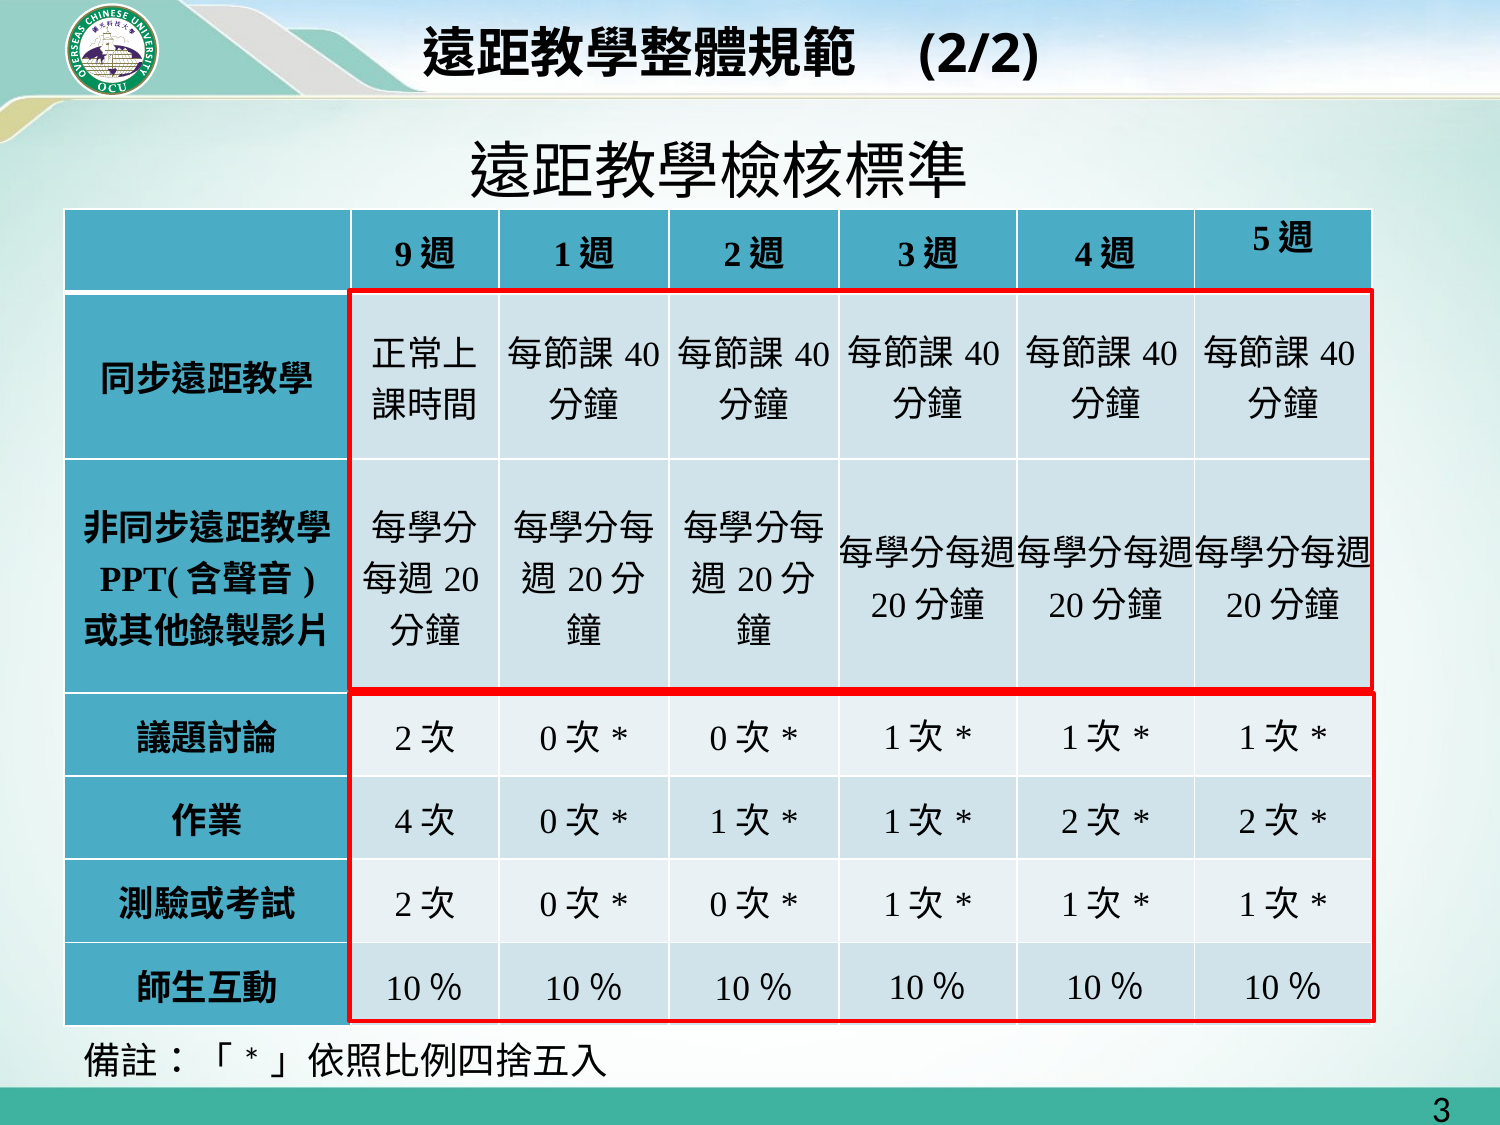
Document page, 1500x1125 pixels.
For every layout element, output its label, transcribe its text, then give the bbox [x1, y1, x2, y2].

text_box 備註：「*」依照比例四捨五入 [68, 1029, 683, 1089]
table_header [65, 210, 350, 290]
text_box [347, 288, 1374, 691]
text_box [347, 691, 1376, 1023]
slide_number 3 [1371, 1078, 1500, 1125]
table_cell 議題討論 [65, 694, 347, 775]
table_header 4週 [1018, 213, 1194, 288]
table_header 5週 [1195, 210, 1371, 288]
text_box 遠距教學檢核標準 [160, 123, 1278, 213]
table_header 3週 [840, 213, 1016, 288]
table_cell 作業 [65, 777, 347, 858]
table_cell 非同步遠距教學 PPT(含聲音) 或其他錄製影片 [65, 460, 347, 692]
table_header 2週 [670, 213, 838, 288]
table_cell 測驗或考試 [65, 860, 347, 942]
title 遠距教學整體規範 (2/2) [407, 5, 1500, 97]
table_header 9週 [352, 213, 498, 288]
table_cell 同步遠距教學 [65, 295, 347, 458]
picture [0, 0, 1500, 1125]
table_header 1週 [500, 213, 668, 288]
table_cell 師生互動 [65, 943, 350, 1025]
